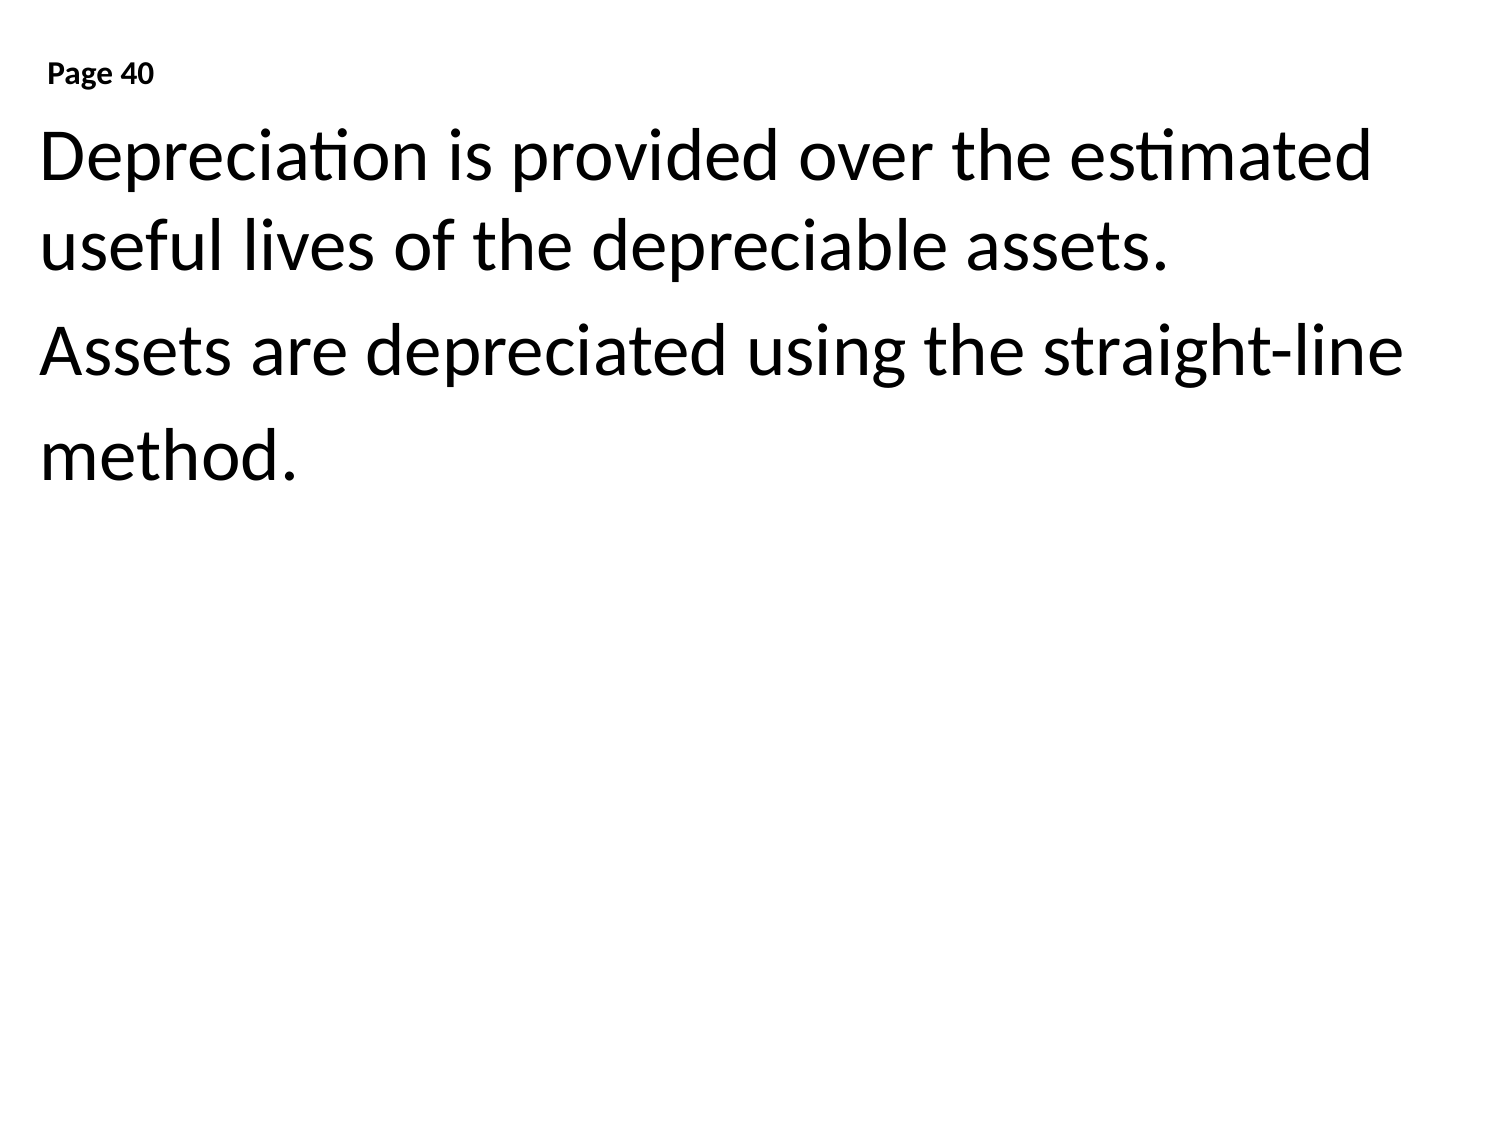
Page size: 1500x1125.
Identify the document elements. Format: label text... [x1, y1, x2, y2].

list Page 40 Depreciation is provided over the estimated useful lives of the depreciable assets. Assets are depreciated using the straight-line method. [24, 37, 1488, 1075]
